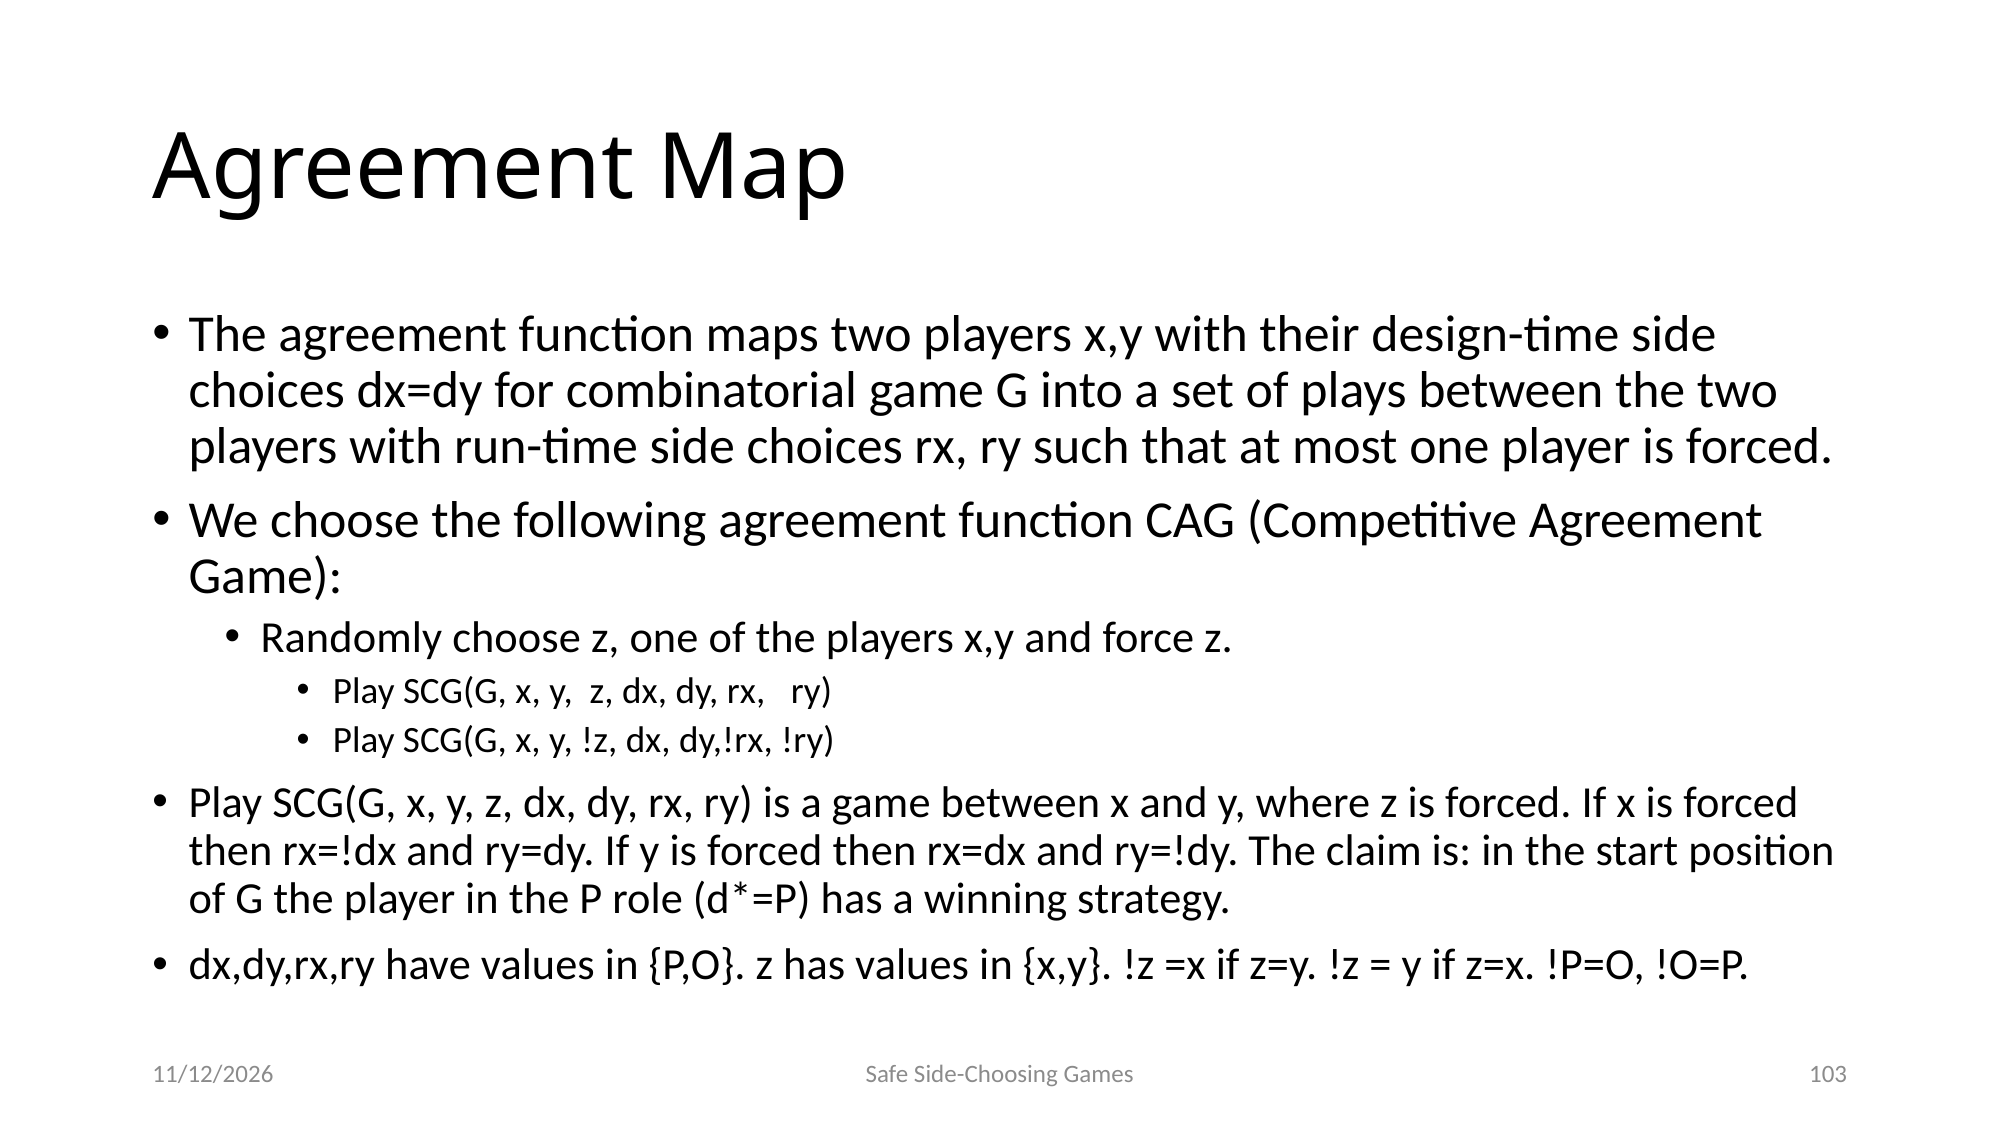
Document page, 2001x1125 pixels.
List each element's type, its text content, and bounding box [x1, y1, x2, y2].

footer Safe Side-Choosing Games [662, 1042, 1338, 1103]
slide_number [137, 1042, 588, 1103]
list The agreement function maps two players x,y with their design-time side choices dx=dy for combinatorial game G into a set of plays between the two players with run-time side choices rx, ry such that at most one player is forced. We choose the following agreement function CAG (Competitive Agreement Game): Randomly choose z, one of the players x,y and force z. Play SCG(G, x, y, z, dx, dy, rx, ry) Play SCG(G, x, y, !z, dx, dy,!rx, !ry) Play SCG(G, x, y, z, dx, dy, rx, ry) is a game between x and y, where z is forced. If x is forced then rx=!dx and ry=dy. If y is forced then rx=dx and ry=!dy. The claim is: in the start position of G the player in the P role (d*=P) has a winning strategy. dx,dy,rx,ry have values in {P,O}. z has values in {x,y}. !z =x if z=y. !z = y if z=x. !P=O, !O=P. [137, 299, 1863, 1014]
title Agreement Map [137, 59, 1863, 278]
slide_number 103 [1412, 1042, 1863, 1103]
